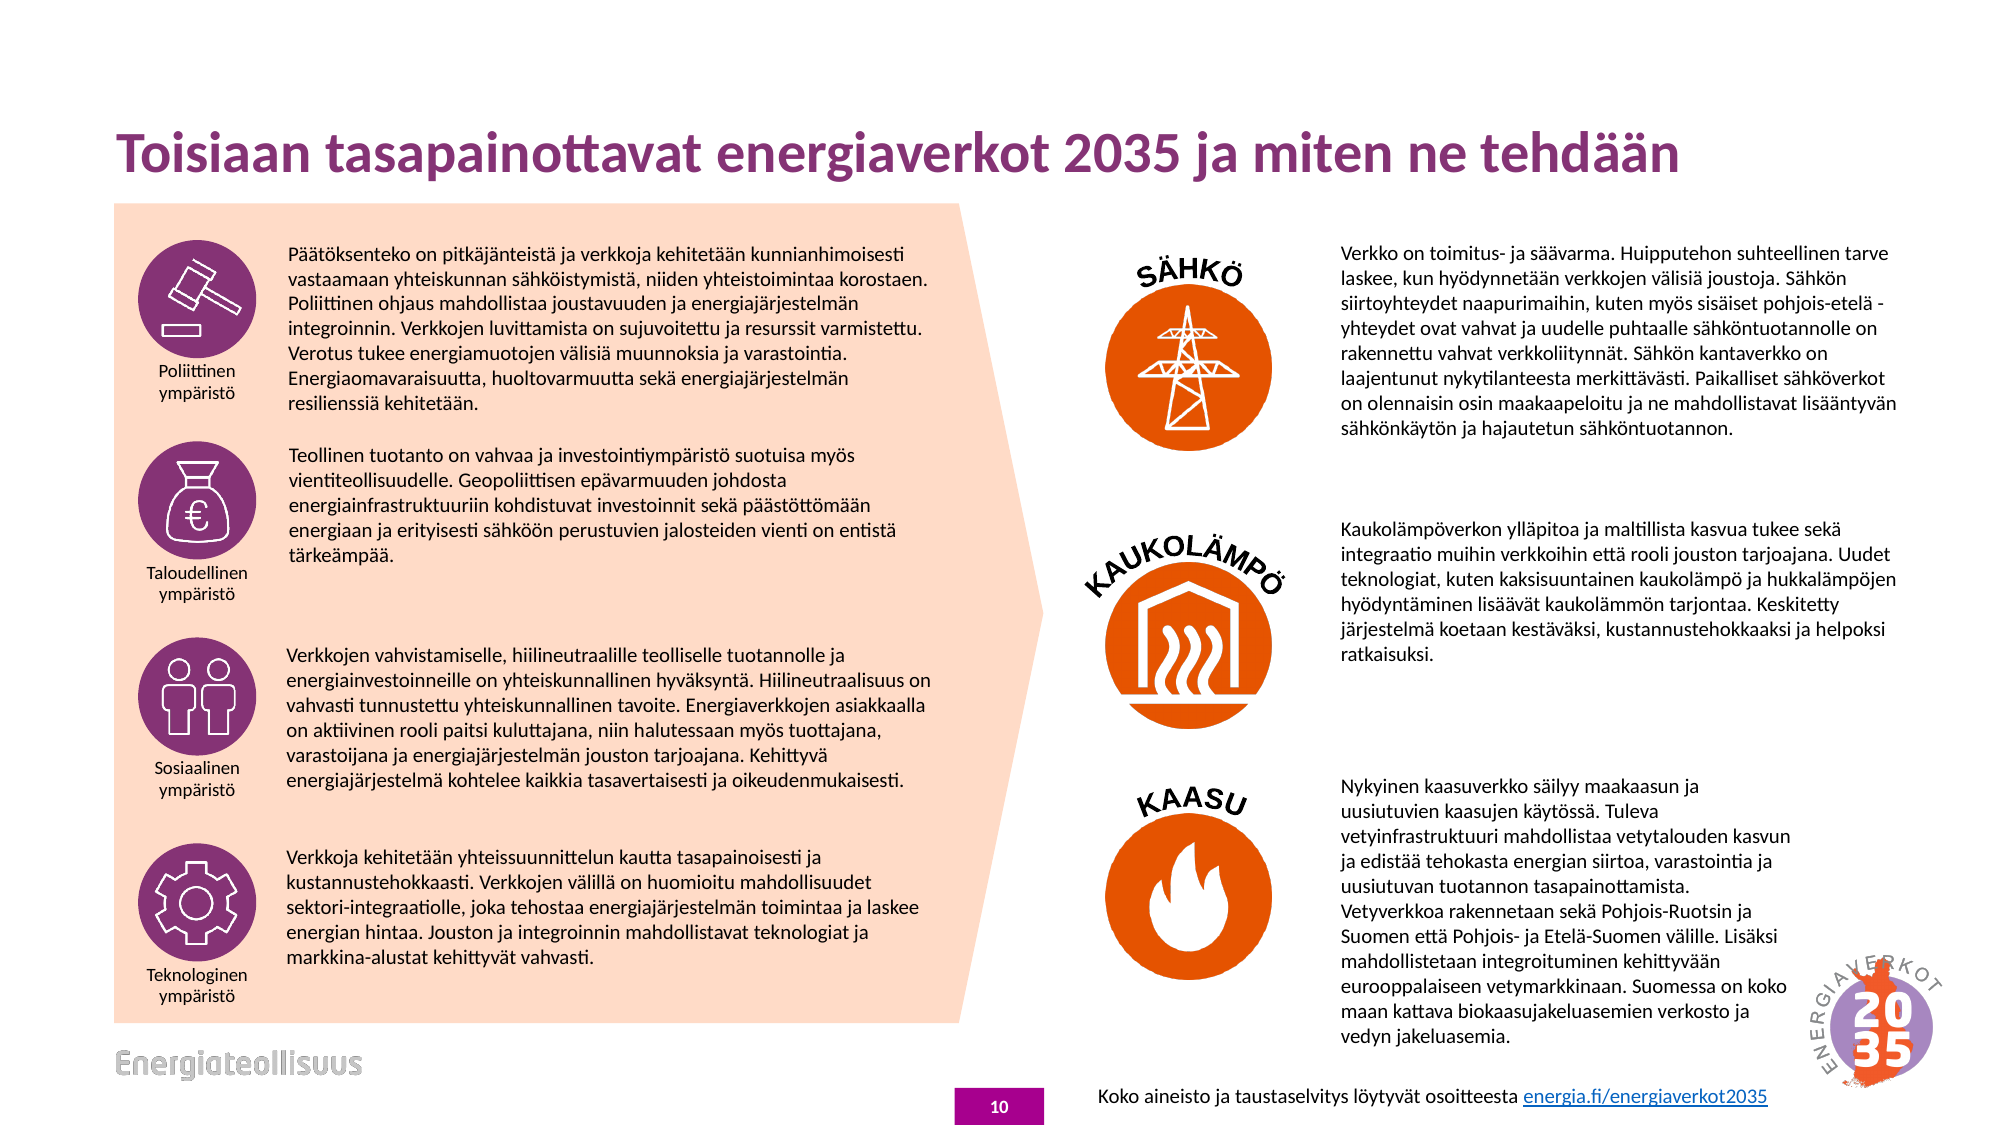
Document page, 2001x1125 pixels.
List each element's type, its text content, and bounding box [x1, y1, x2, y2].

text_box Kaukolämpöverkon ylläpitoa ja maltillista kasvua tukee sekä integraatio muihin verkkoihin että rooli jouston tarjoajana. Uudet teknologiat, kuten kaksisuuntainen kaukolämpö ja hukkalämpöjen hyödyntäminen lisäävät kaukolämmön tarjontaa. Keskitetty järjestelmä koetaan kestäväksi, kustannustehokkaaksi ja helpoksi ratkaisuksi. [1340, 515, 1907, 704]
slide_number 10 [954, 1087, 1045, 1125]
text_box Verkko on toimitus- ja säävarma. Huipputehon suhteellinen tarve laskee, kun hyödynnetään verkkojen välisiä joustoja. Sähkön siirtoyhteydet naapurimaihin, kuten myös sisäiset pohjois-etelä -yhteydet ovat vahvat ja uudelle puhtaalle sähköntuotannolle on rakennettu vahvat verkkoliitynnät. Sähkön kantaverkko on laajentunut nykytilanteesta merkittävästi. Paikalliset sähköverkot on olennaisin osin maakaapeloitu ja ne mahdollistavat lisääntyvän sähkönkäytön ja hajautetun sähköntuotannon. [1340, 240, 1907, 447]
title Toisiaan tasapainottavat energiaverkot 2035 ja miten ne tehdään [101, 114, 1862, 193]
text_box Poliittinen ympäristö [129, 358, 266, 407]
text_box Teknologinen ympäristö [129, 961, 266, 1010]
text_box [137, 440, 258, 559]
text_box Nykyinen kaasuverkko säilyy maakaasun ja uusiutuvien kaasujen käytössä. Tuleva vetyinfrastruktuuri mahdollistaa vetytalouden kasvun ja edistää tehokasta energian siirtoa, varastointia ja uusiutuvan tuotannon tasapainottamista. Vetyverkkoa rakennetaan sekä Pohjois-Ruotsin ja Suomen että Pohjois- ja Etelä-Suomen välille. Lisäksi mahdollistetaan integroituminen kehittyvään eurooppalaiseen vetymarkkinaan. Suomessa on koko maan kattava biokaasujakeluasemien verkosto ja vedyn jakeluasemia. [1340, 772, 1798, 990]
picture [161, 257, 242, 338]
picture [1807, 952, 1948, 1088]
text_box Teollinen tuotanto on vahvaa ja investointiympäristö suotuisa myös vientiteollisuudelle. Geopoliittisen epävarmuuden johdosta energiainfrastruktuuriin kohdistuvat investoinnit sekä päästöttömään energiaan ja erityisesti sähköön perustuvien jalosteiden vienti on entistä tärkeämpää. [288, 441, 940, 608]
text_box Taloudellinen ympäristö [129, 559, 266, 608]
text_box [137, 636, 258, 754]
text_box [137, 842, 258, 961]
picture [161, 658, 236, 735]
text_box Sosiaalinen ympäristö [129, 754, 266, 803]
picture [1105, 562, 1272, 729]
text_box Koko aineisto ja taustaselvitys löytyvät osoitteesta energia.fi/energiaverkot2035 [1083, 1075, 2000, 1116]
text_box [137, 239, 258, 358]
picture [1105, 284, 1272, 451]
text_box Päätöksenteko on pitkäjänteistä ja verkkoja kehitetään kunnianhimoisesti vastaamaan yhteiskunnan sähköistymistä, niiden yhteistoimintaa korostaen. Poliittinen ohjaus mahdollistaa joustavuuden ja energiajärjestelmän integroinnin. Verkkojen luvittamista on sujuvoitettu ja resurssit varmistettu. Verotus tukee energiamuotojen välisiä muunnoksia ja varastointia. Energiaomavaraisuutta, huoltovarmuutta sekä energiajärjestelmän resilienssiä kehitetään. [288, 240, 940, 406]
picture [116, 1050, 362, 1081]
text_box [113, 202, 1044, 1024]
picture [165, 461, 230, 543]
text_box Verkkoja kehitetään yhteissuunnittelun kautta tasapainoisesti ja kustannustehokkaasti. Verkkojen välillä on huomioitu mahdollisuudet sektori-integraatiolle, joka tehostaa energiajärjestelmän toimintaa ja laskee energian hintaa. Jouston ja integroinnin mahdollistavat teknologiat ja markkina-alustat kehittyvät vahvasti. [286, 843, 938, 1010]
picture [1105, 813, 1272, 980]
picture [154, 861, 238, 945]
text_box Verkkojen vahvistamiselle, hiilineutraalille teolliselle tuotannolle ja energiainvestoinneille on yhteiskunnallinen hyväksyntä. Hiilineutraalisuus on vahvasti tunnustettu yhteiskunnallinen tavoite. Energiaverkkojen asiakkaalla on aktiivinen rooli paitsi kuluttajana, niin halutessaan myös tuottajana, varastoijana ja energiajärjestelmän jouston tarjoajana. Kehittyvä energiajärjestelmä kohtelee kaikkia tasavertaisesti ja oikeudenmukaisesti. [286, 642, 938, 809]
